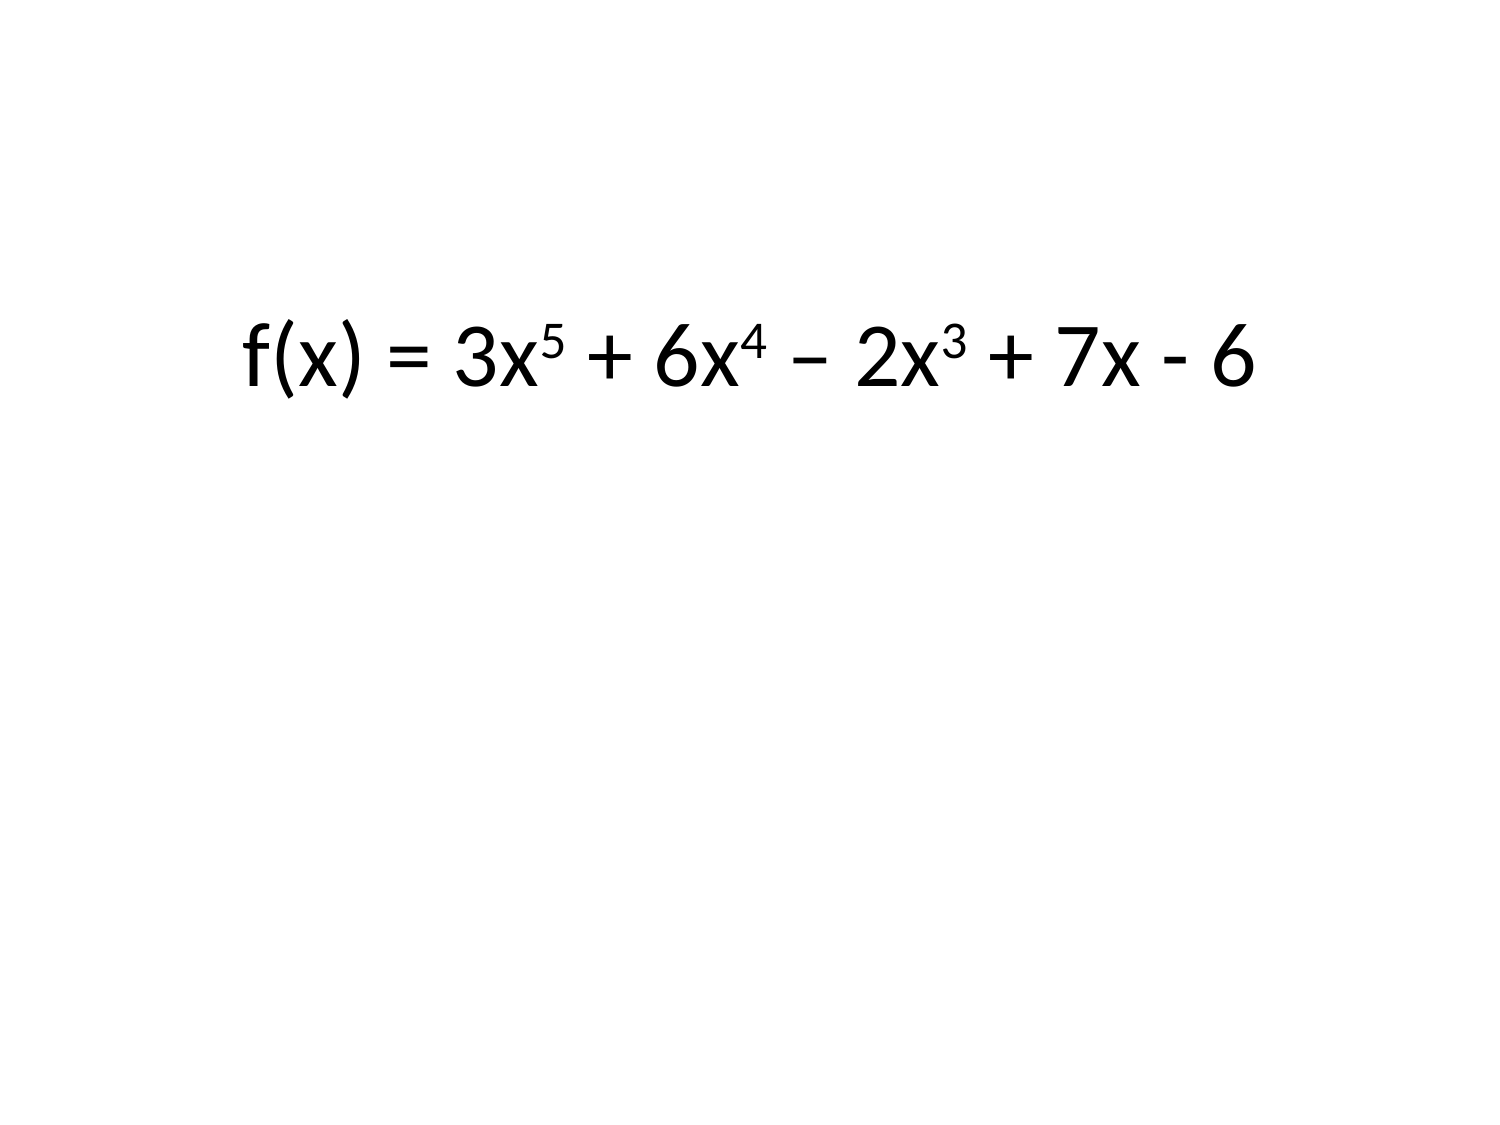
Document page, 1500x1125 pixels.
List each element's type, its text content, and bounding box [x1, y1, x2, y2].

list f(x) = 3x5 + 6x4 – 2x3 + 7x - 6 [103, 299, 1397, 1014]
